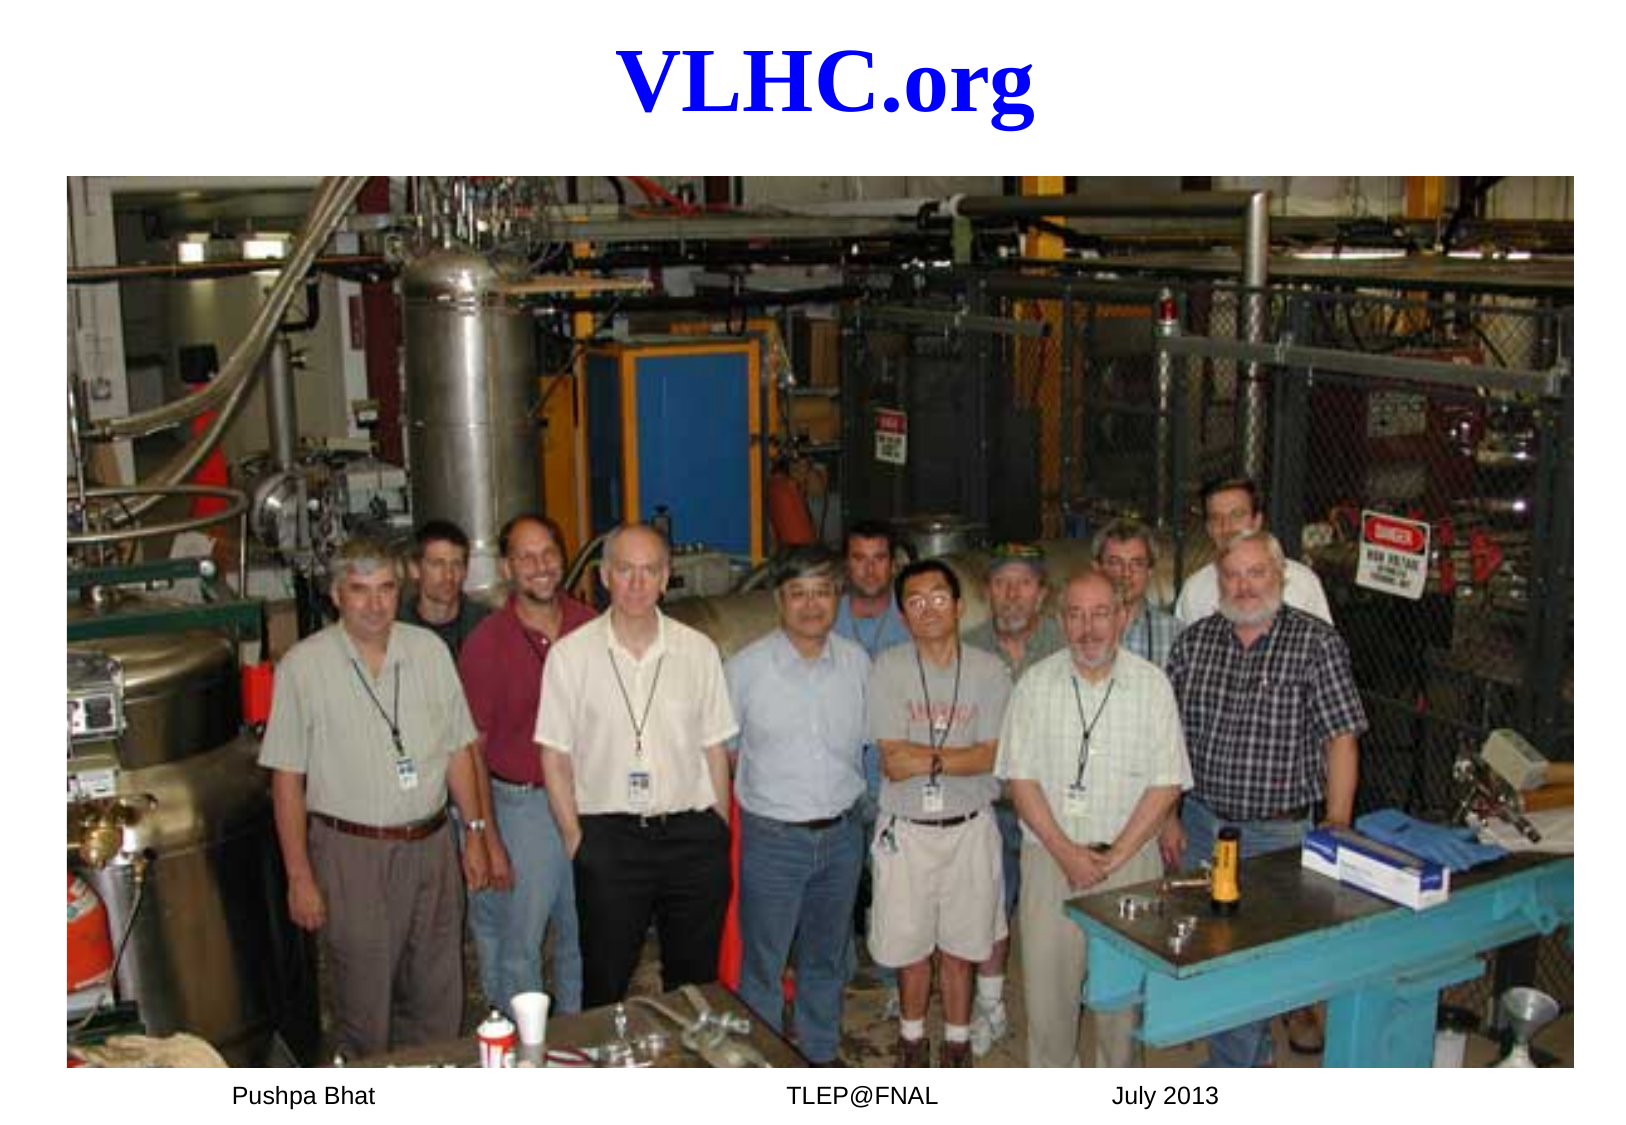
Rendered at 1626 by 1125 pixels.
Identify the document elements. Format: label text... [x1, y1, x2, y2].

title VLHC.org [148, 0, 1504, 150]
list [66, 176, 1575, 1068]
